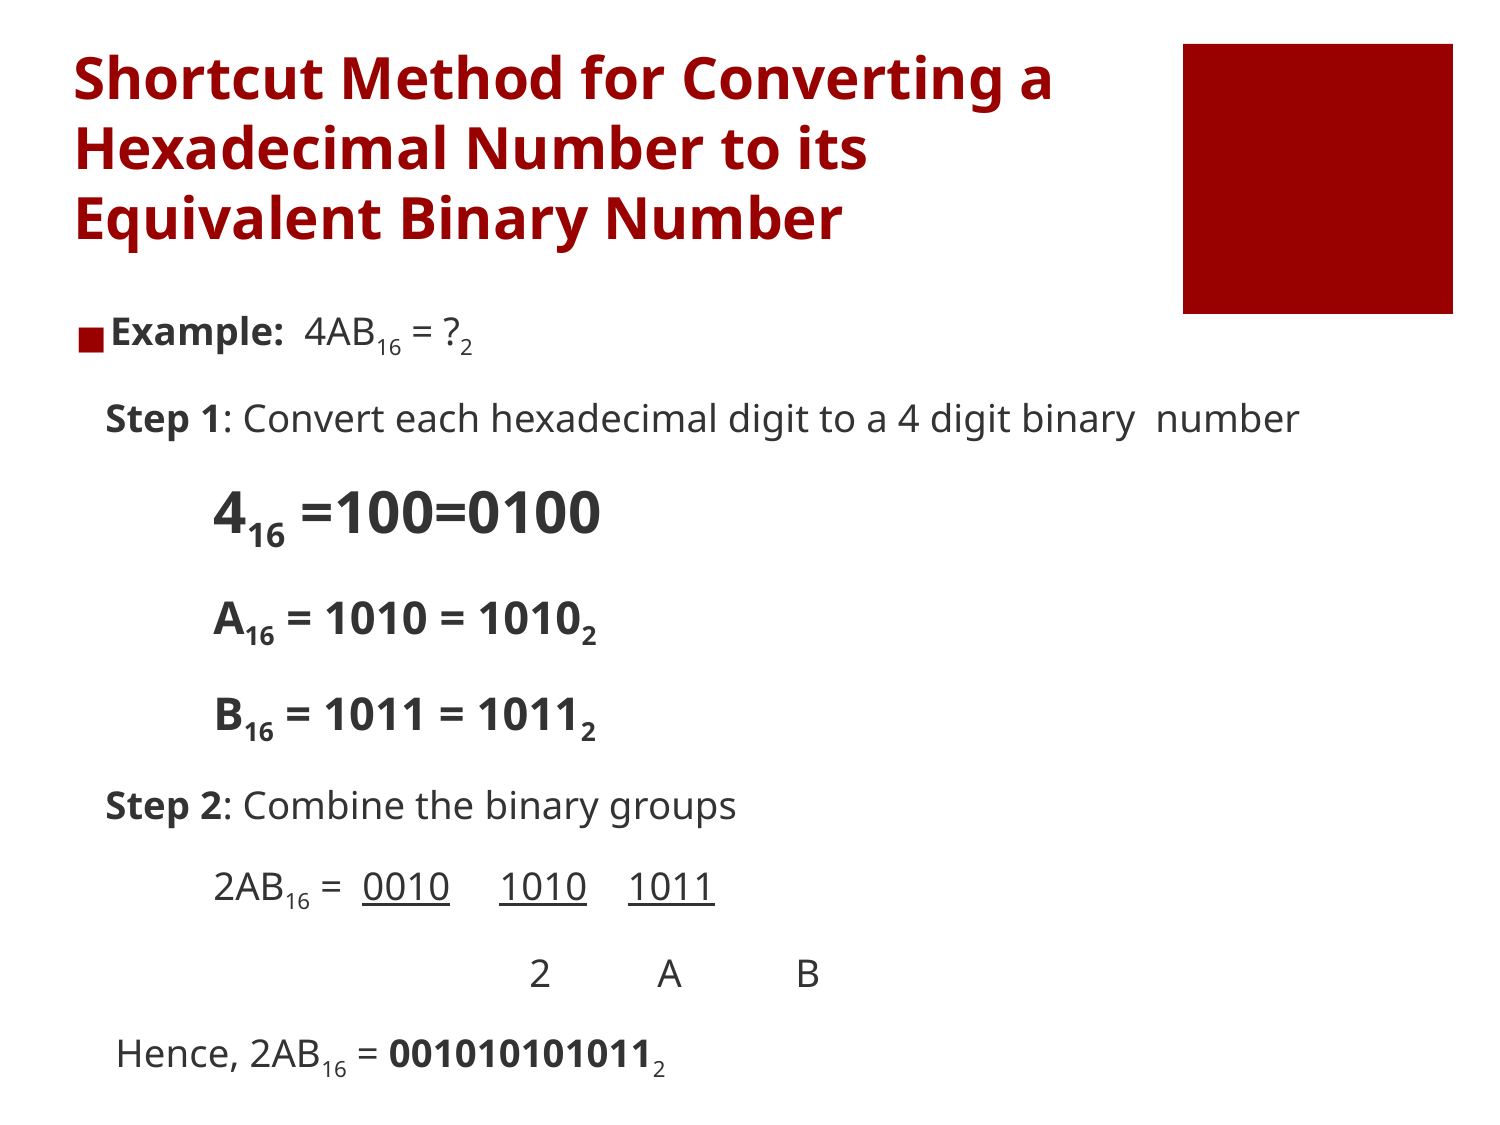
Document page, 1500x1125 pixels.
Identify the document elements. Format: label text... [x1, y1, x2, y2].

list Example: 4AB16 = ?2 Step 1: Convert each hexadecimal digit to a 4 digit binary number 416 =100=0100 A16 = 1010 = 10102 B16 = 1011 = 10112 Step 2: Combine the binary groups 2AB16 = 0010 1010 1011 2 A B Hence, 2AB16 = 0010101010112 [60, 299, 1492, 1094]
title Shortcut Method for Converting a Hexadecimal Number to its Equivalent Binary Number [58, 41, 1126, 259]
